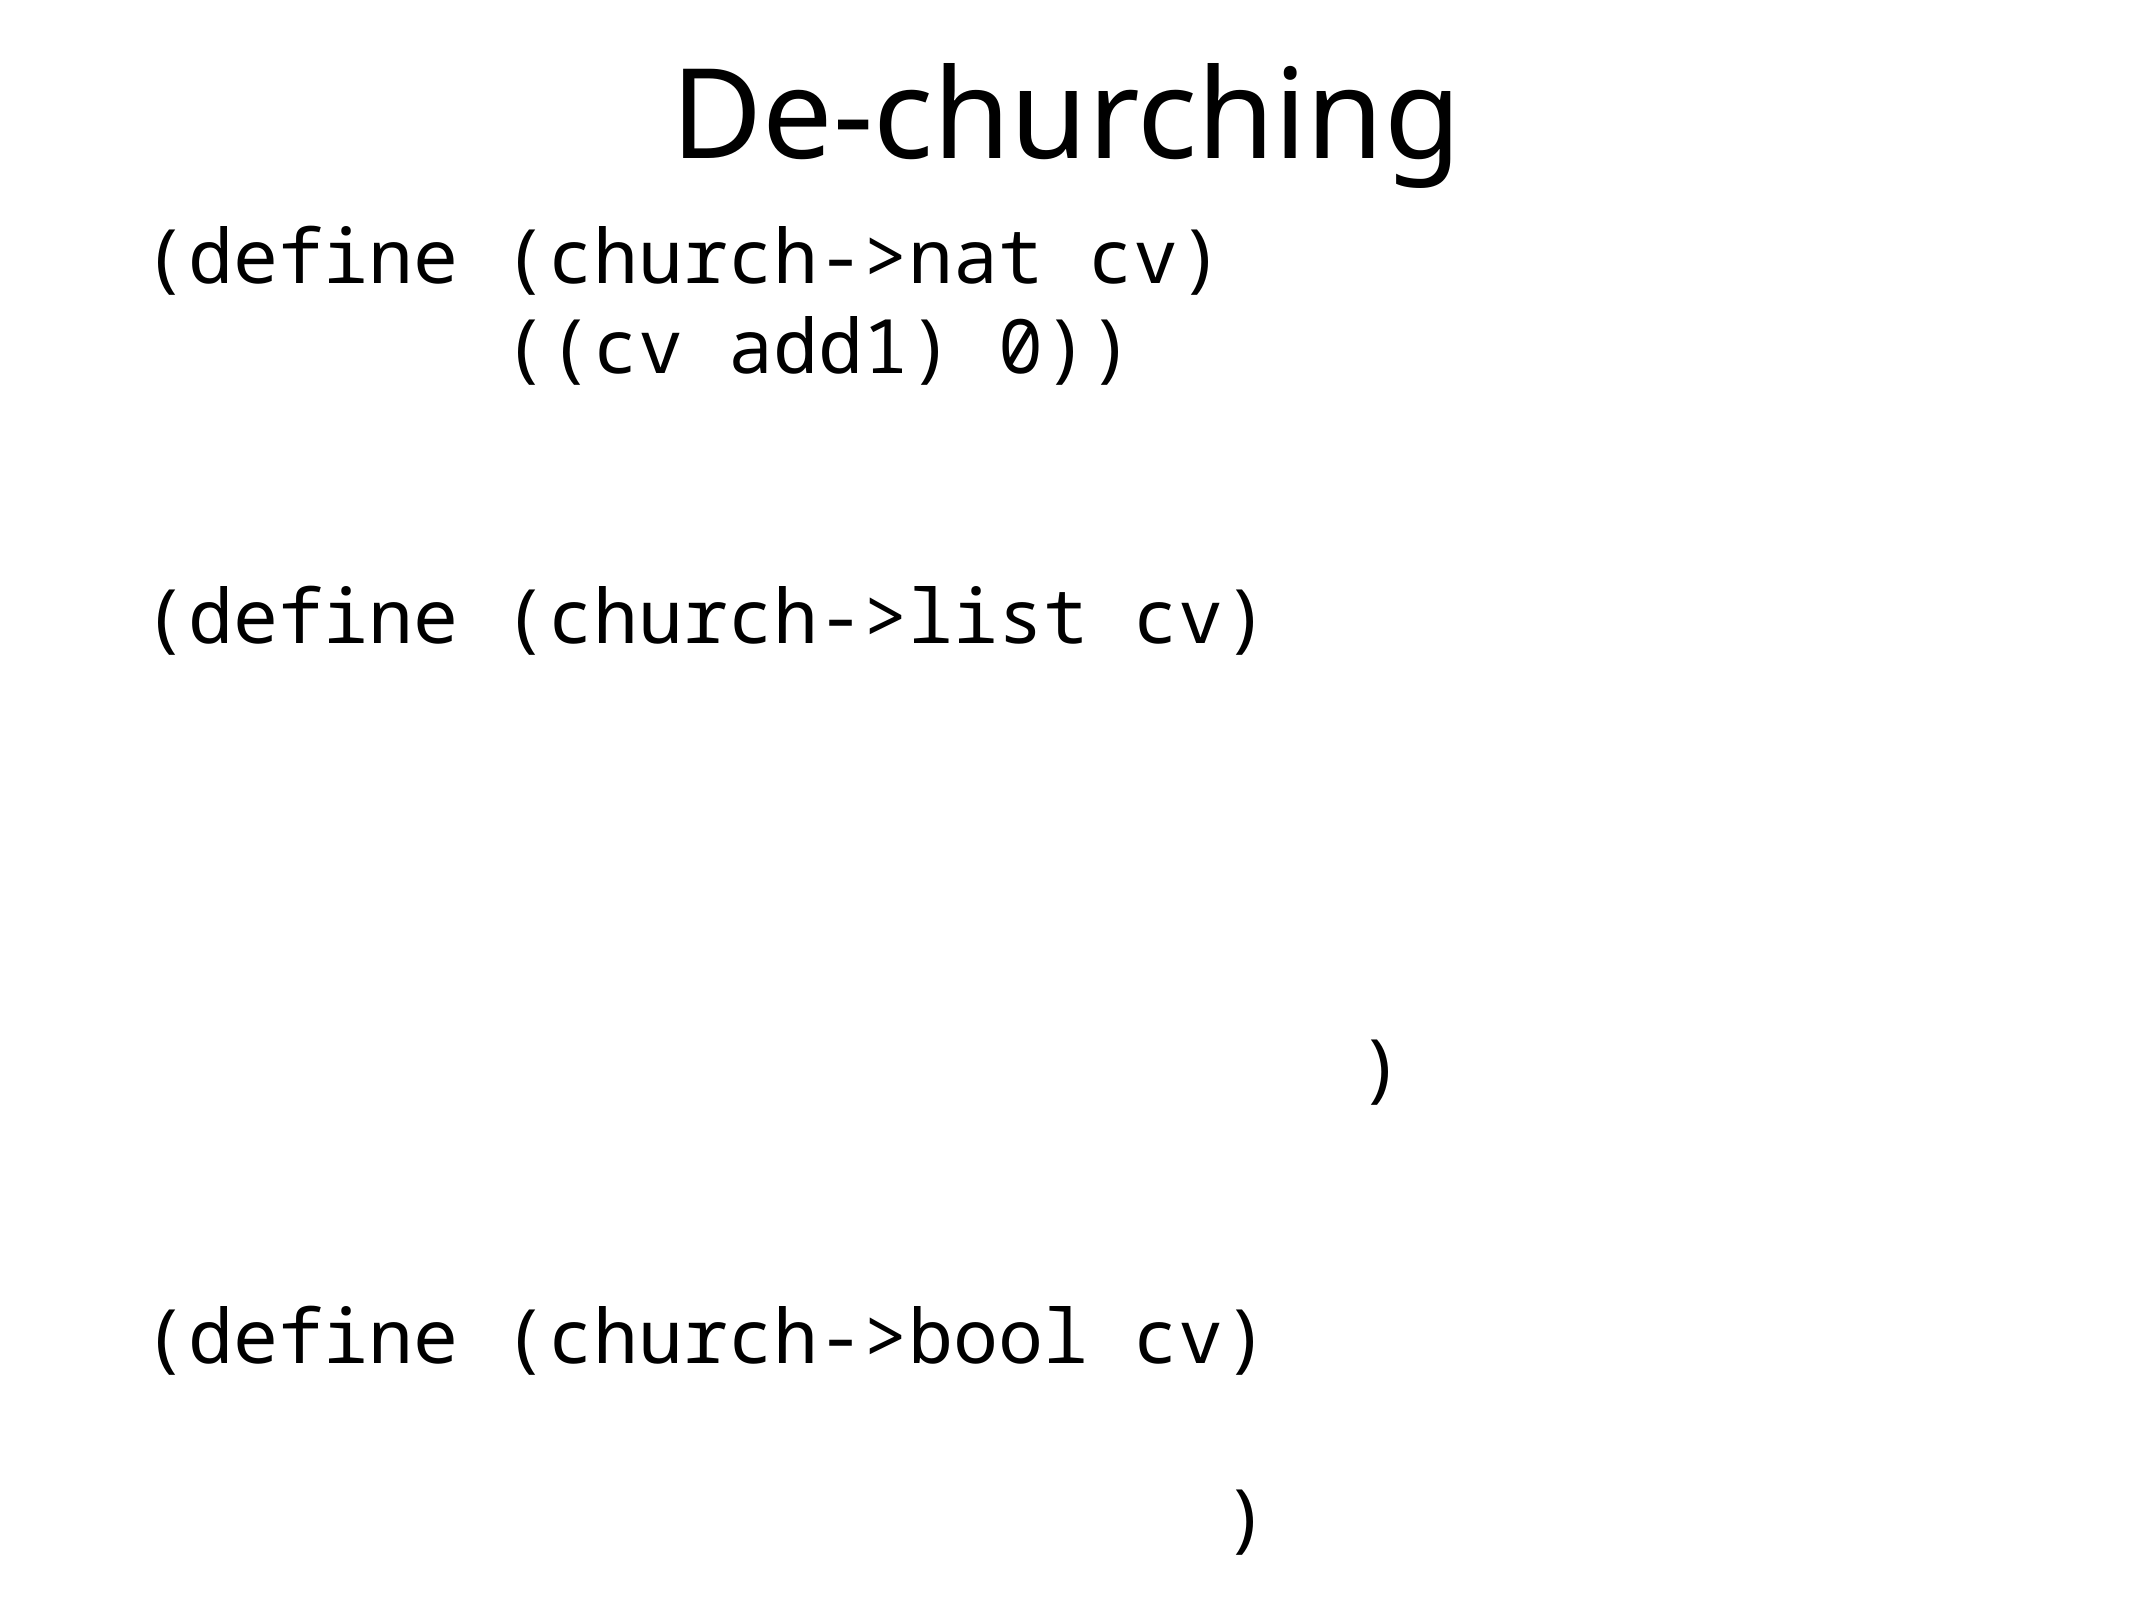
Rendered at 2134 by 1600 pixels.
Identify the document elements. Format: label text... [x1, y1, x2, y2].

text_box De-churching [663, 25, 1470, 192]
text_box (define (church->nat cv) ((cv add1) 0)) (define (church->list cv) ) (define (church->bool cv) ) [135, 200, 1413, 1567]
